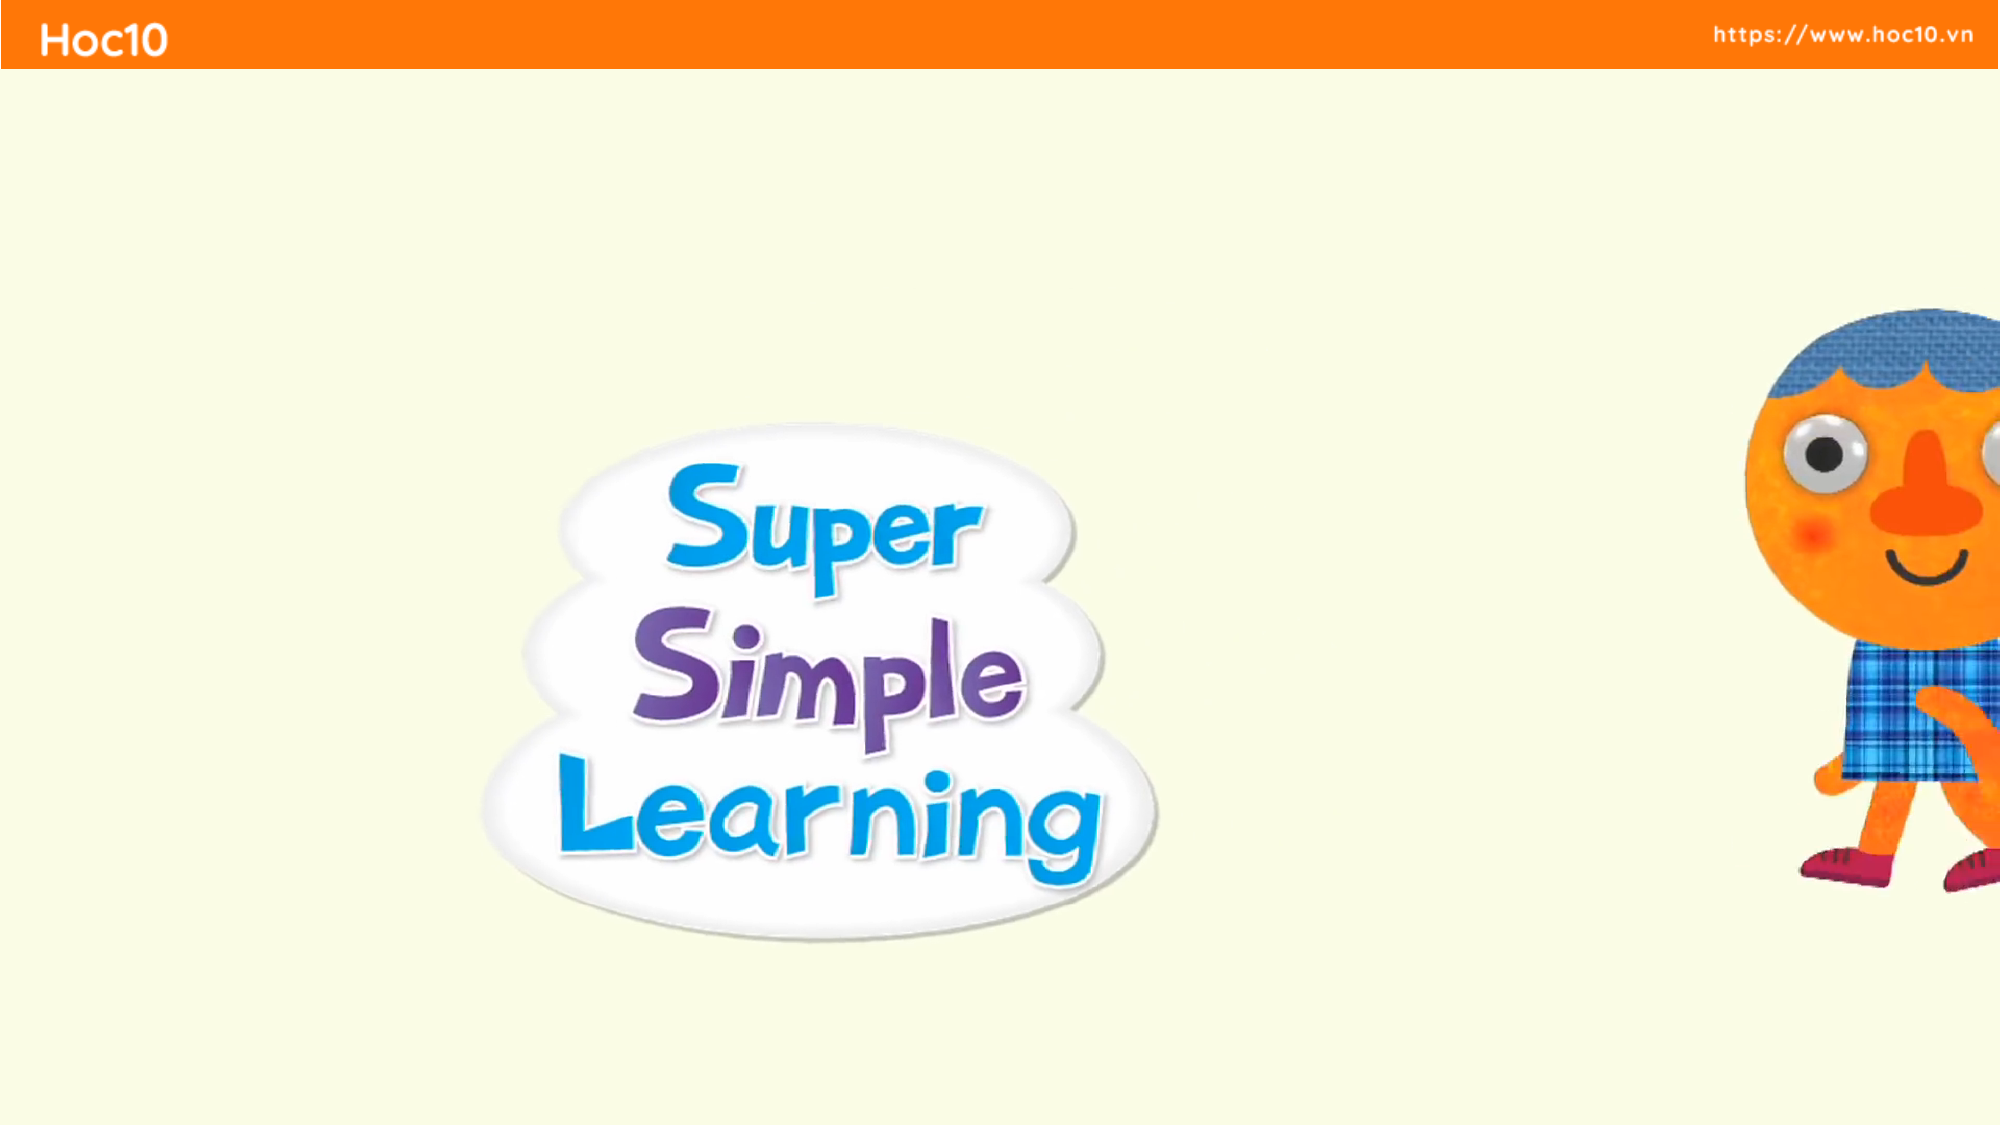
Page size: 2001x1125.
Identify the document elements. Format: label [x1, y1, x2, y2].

picture [1, 0, 1998, 68]
text_box [0, 68, 2000, 1125]
